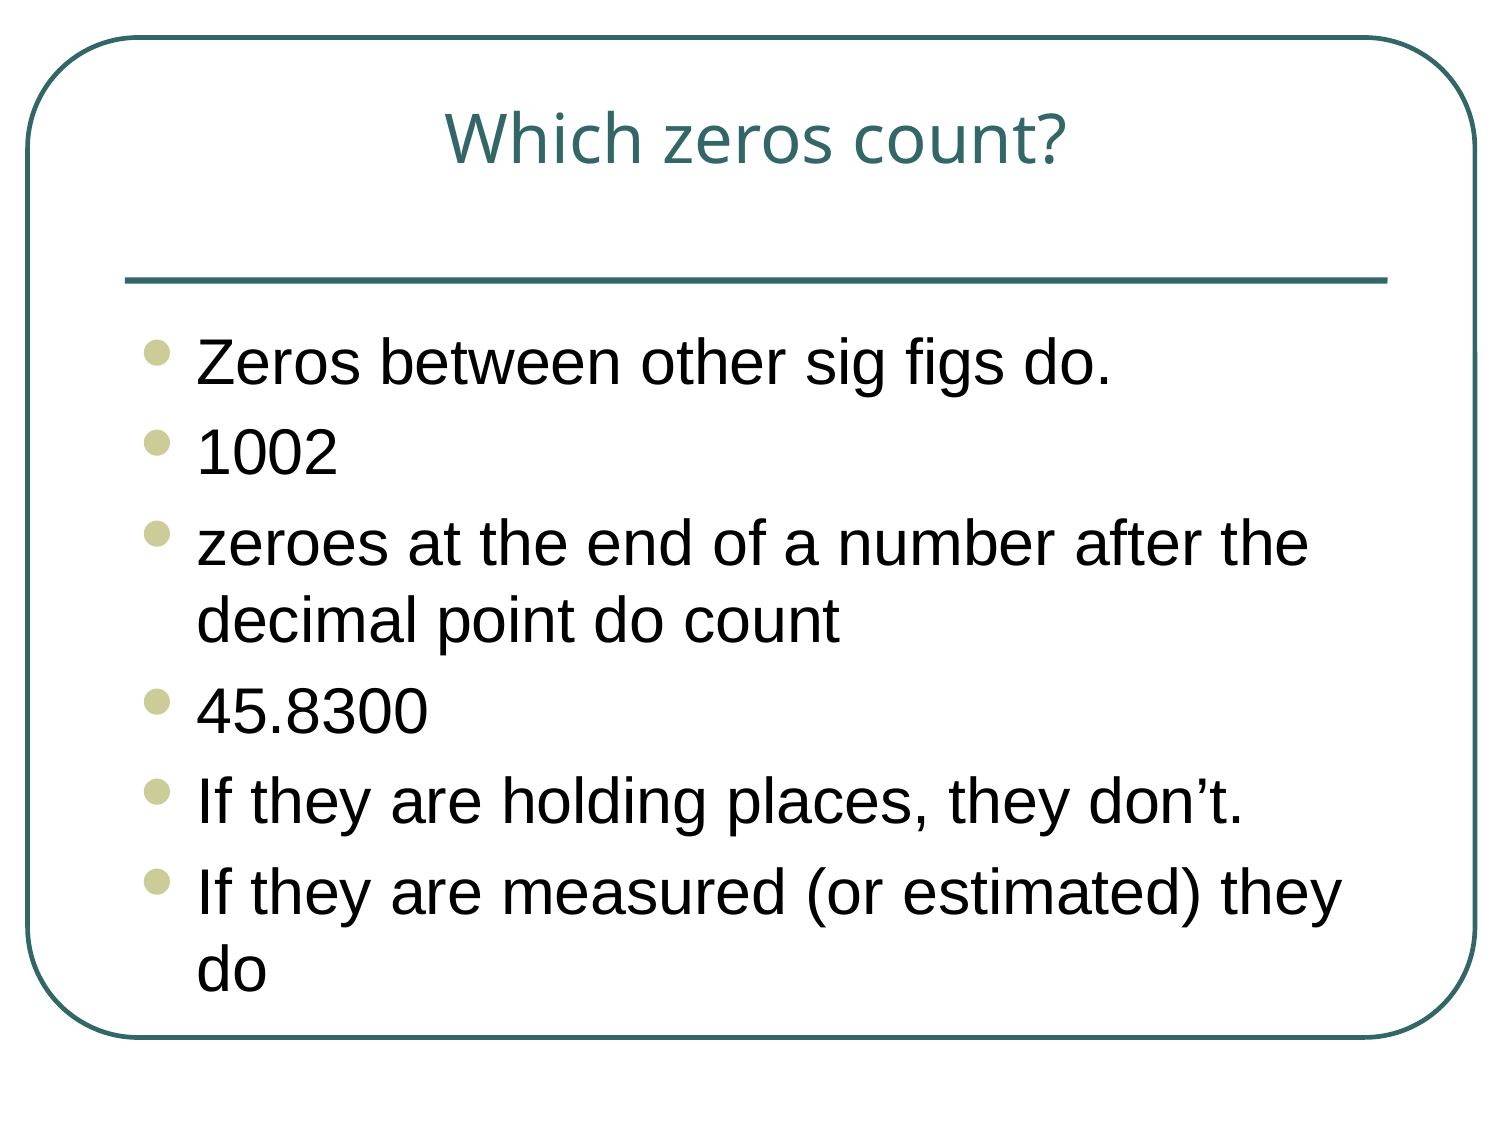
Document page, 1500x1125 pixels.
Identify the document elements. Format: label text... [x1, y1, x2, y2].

title Which zeros count? [124, 87, 1388, 291]
list Zeros between other sig figs do. 1002 zeroes at the end of a number after the decimal point do count 45.8300 If they are holding places, they don’t. If they are measured (or estimated) they do [124, 312, 1388, 976]
